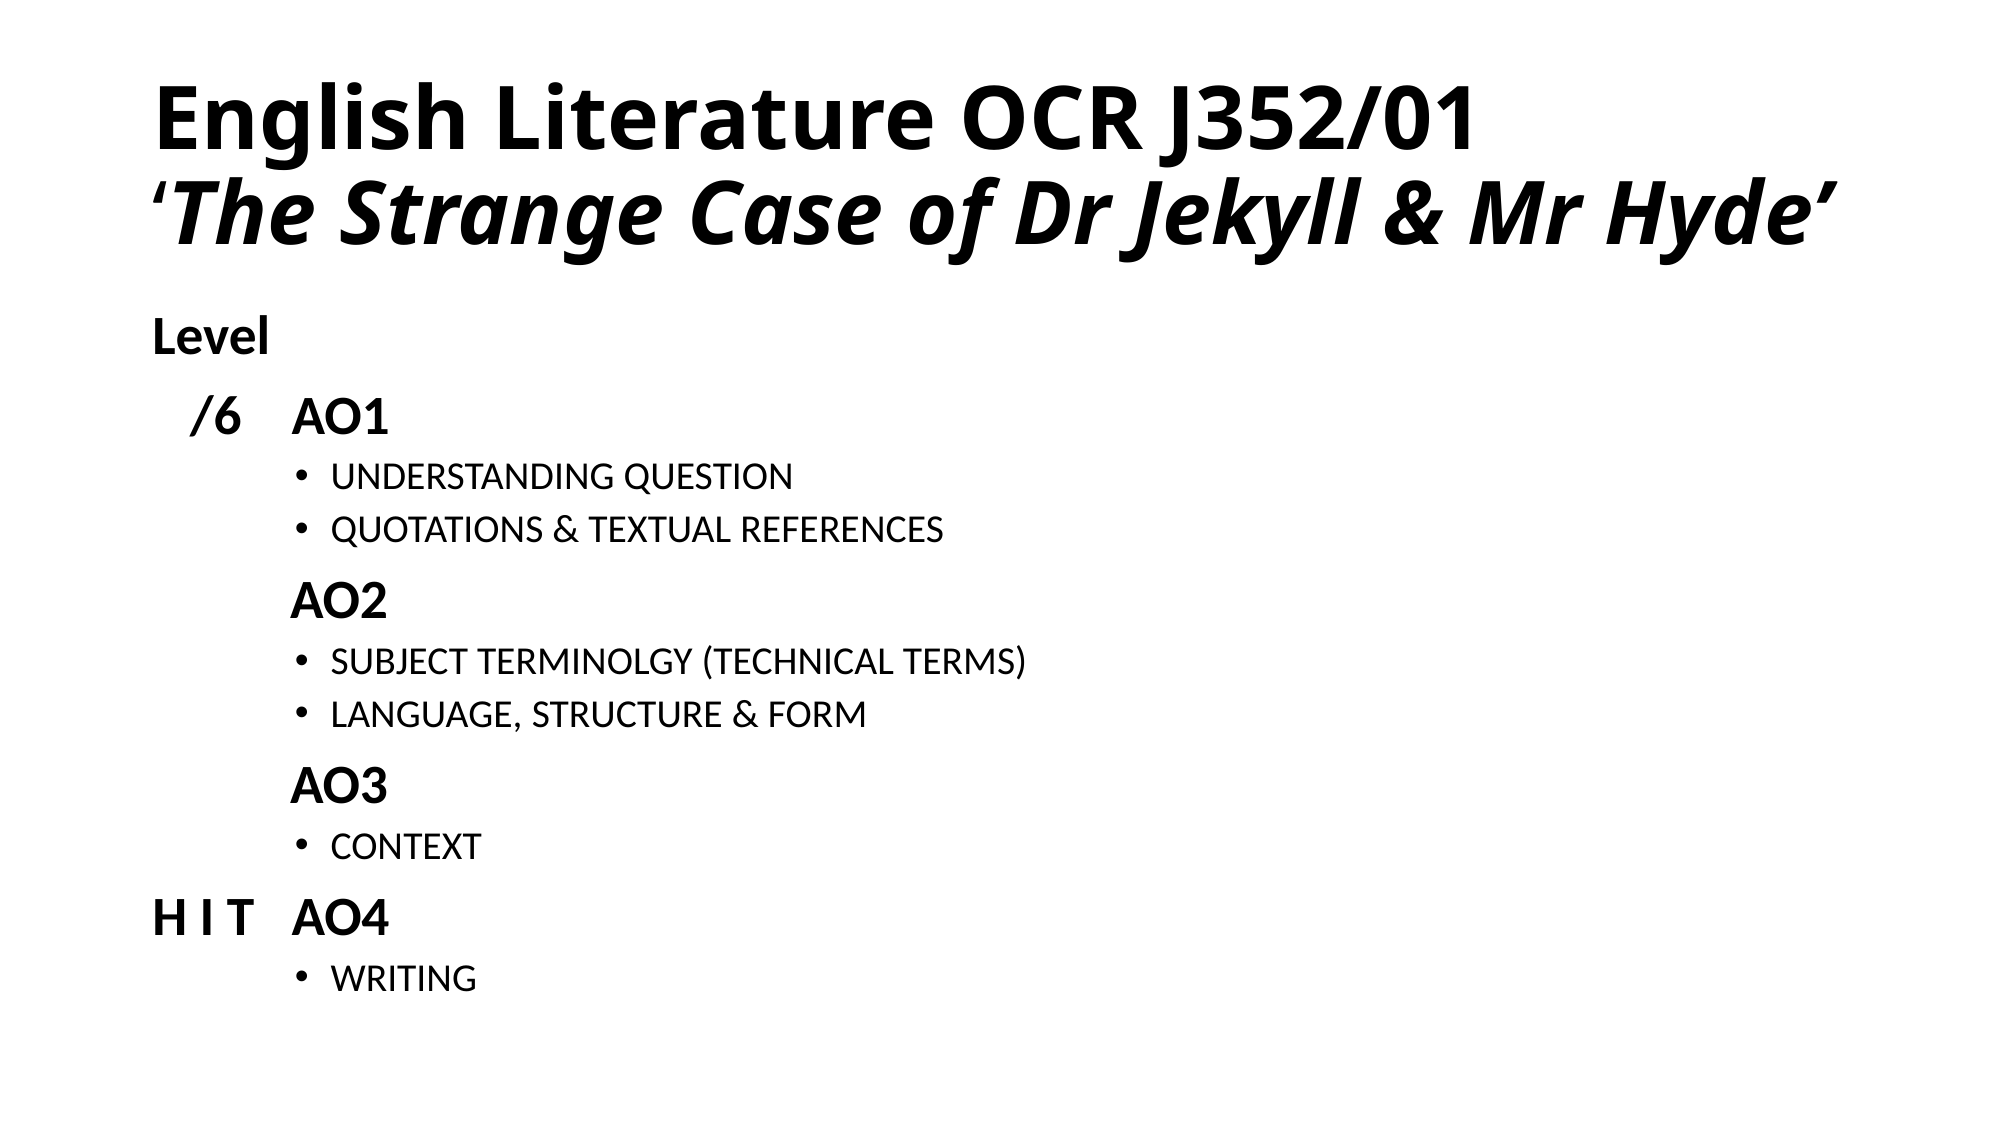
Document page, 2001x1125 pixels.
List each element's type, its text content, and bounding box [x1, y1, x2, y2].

title English Literature OCR J352/01 ‘The Strange Case of Dr Jekyll & Mr Hyde’ [137, 59, 1863, 278]
list Level /6 AO1 UNDERSTANDING QUESTION QUOTATIONS & TEXTUAL REFERENCES AO2 SUBJECT TERMINOLGY (TECHNICAL TERMS) LANGUAGE, STRUCTURE & FORM AO3 CONTEXT H I T AO4 WRITING [137, 299, 1863, 1014]
